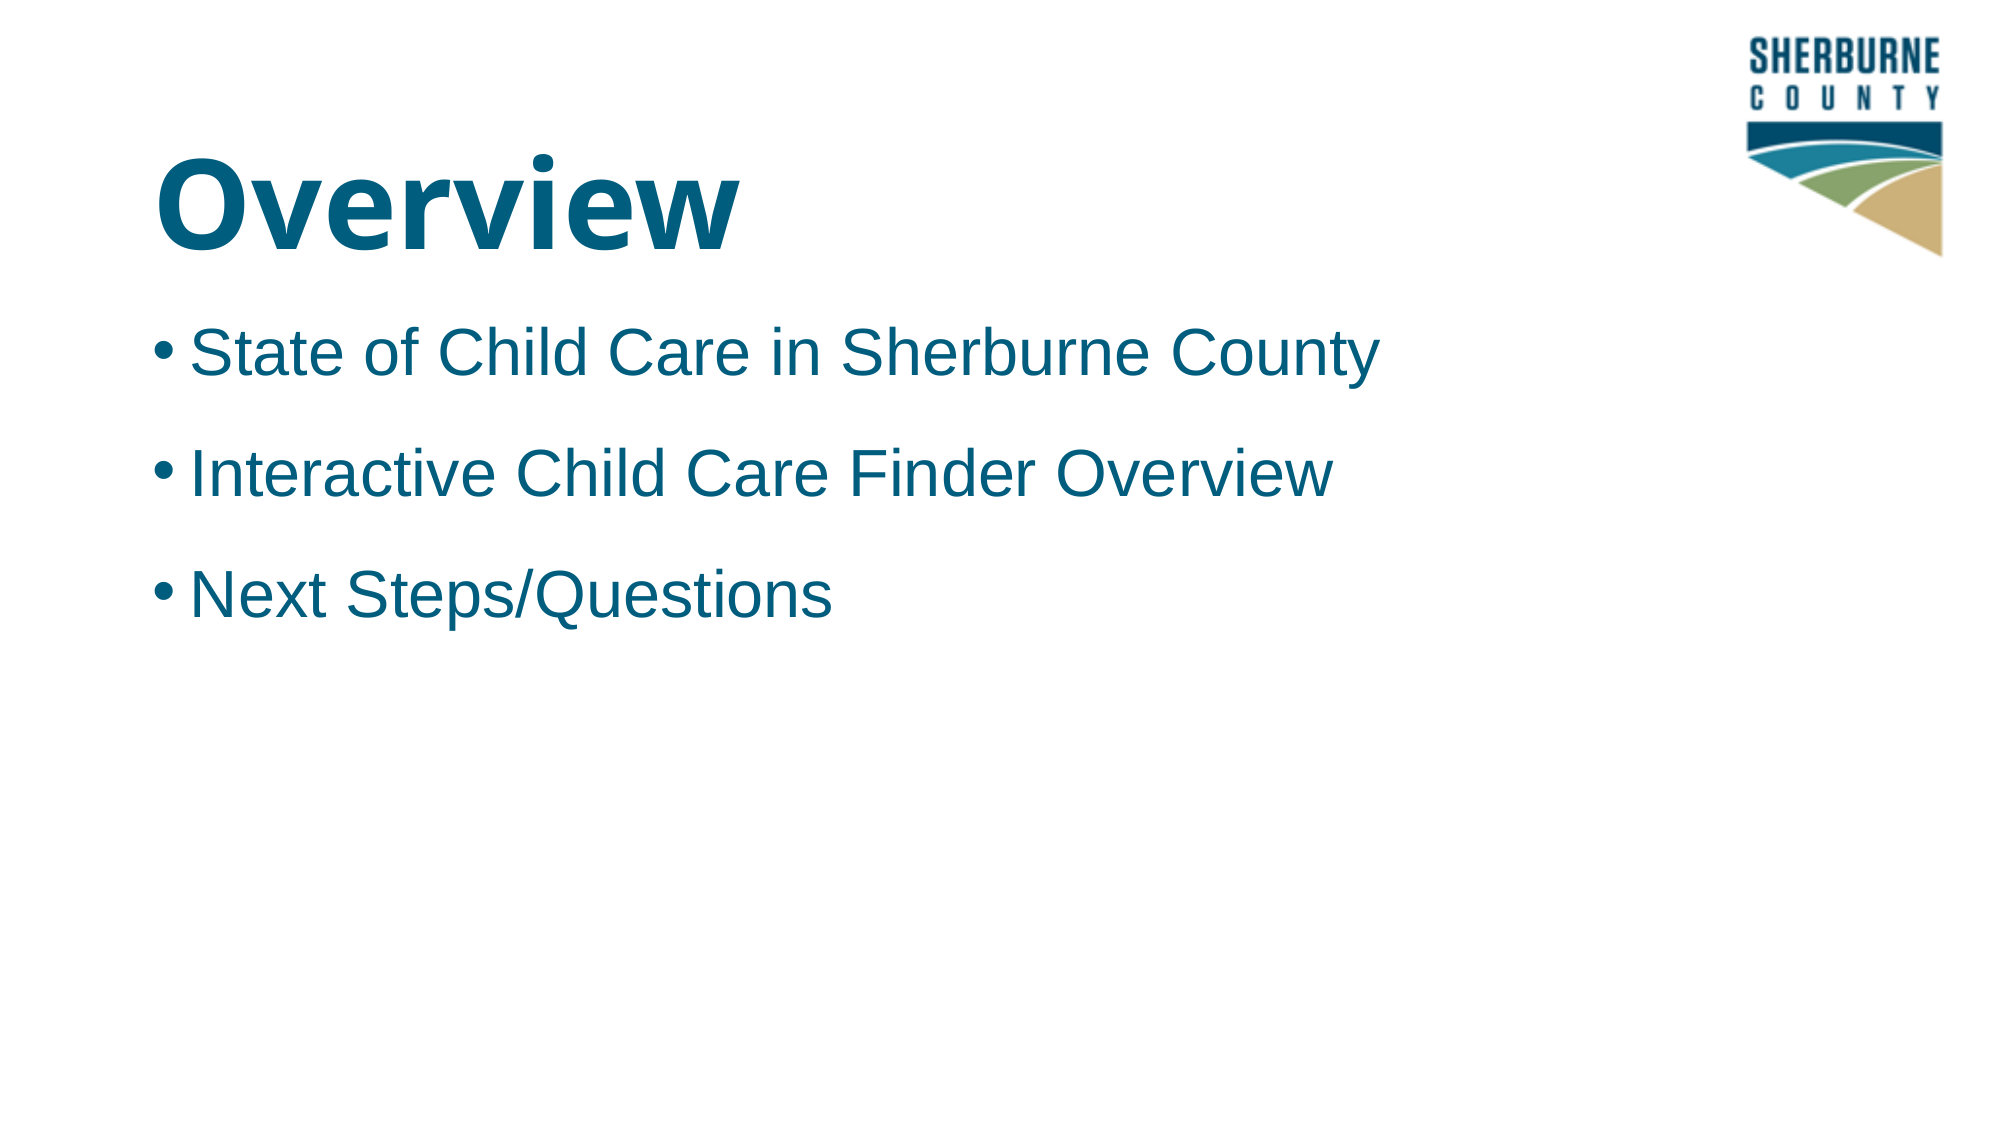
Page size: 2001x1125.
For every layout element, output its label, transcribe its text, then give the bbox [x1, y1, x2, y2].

list State of Child Care in Sherburne County Interactive Child Care Finder Overview Next Steps/Questions [137, 281, 1863, 1044]
picture [1739, 29, 1955, 260]
title Overview [137, 59, 1863, 281]
